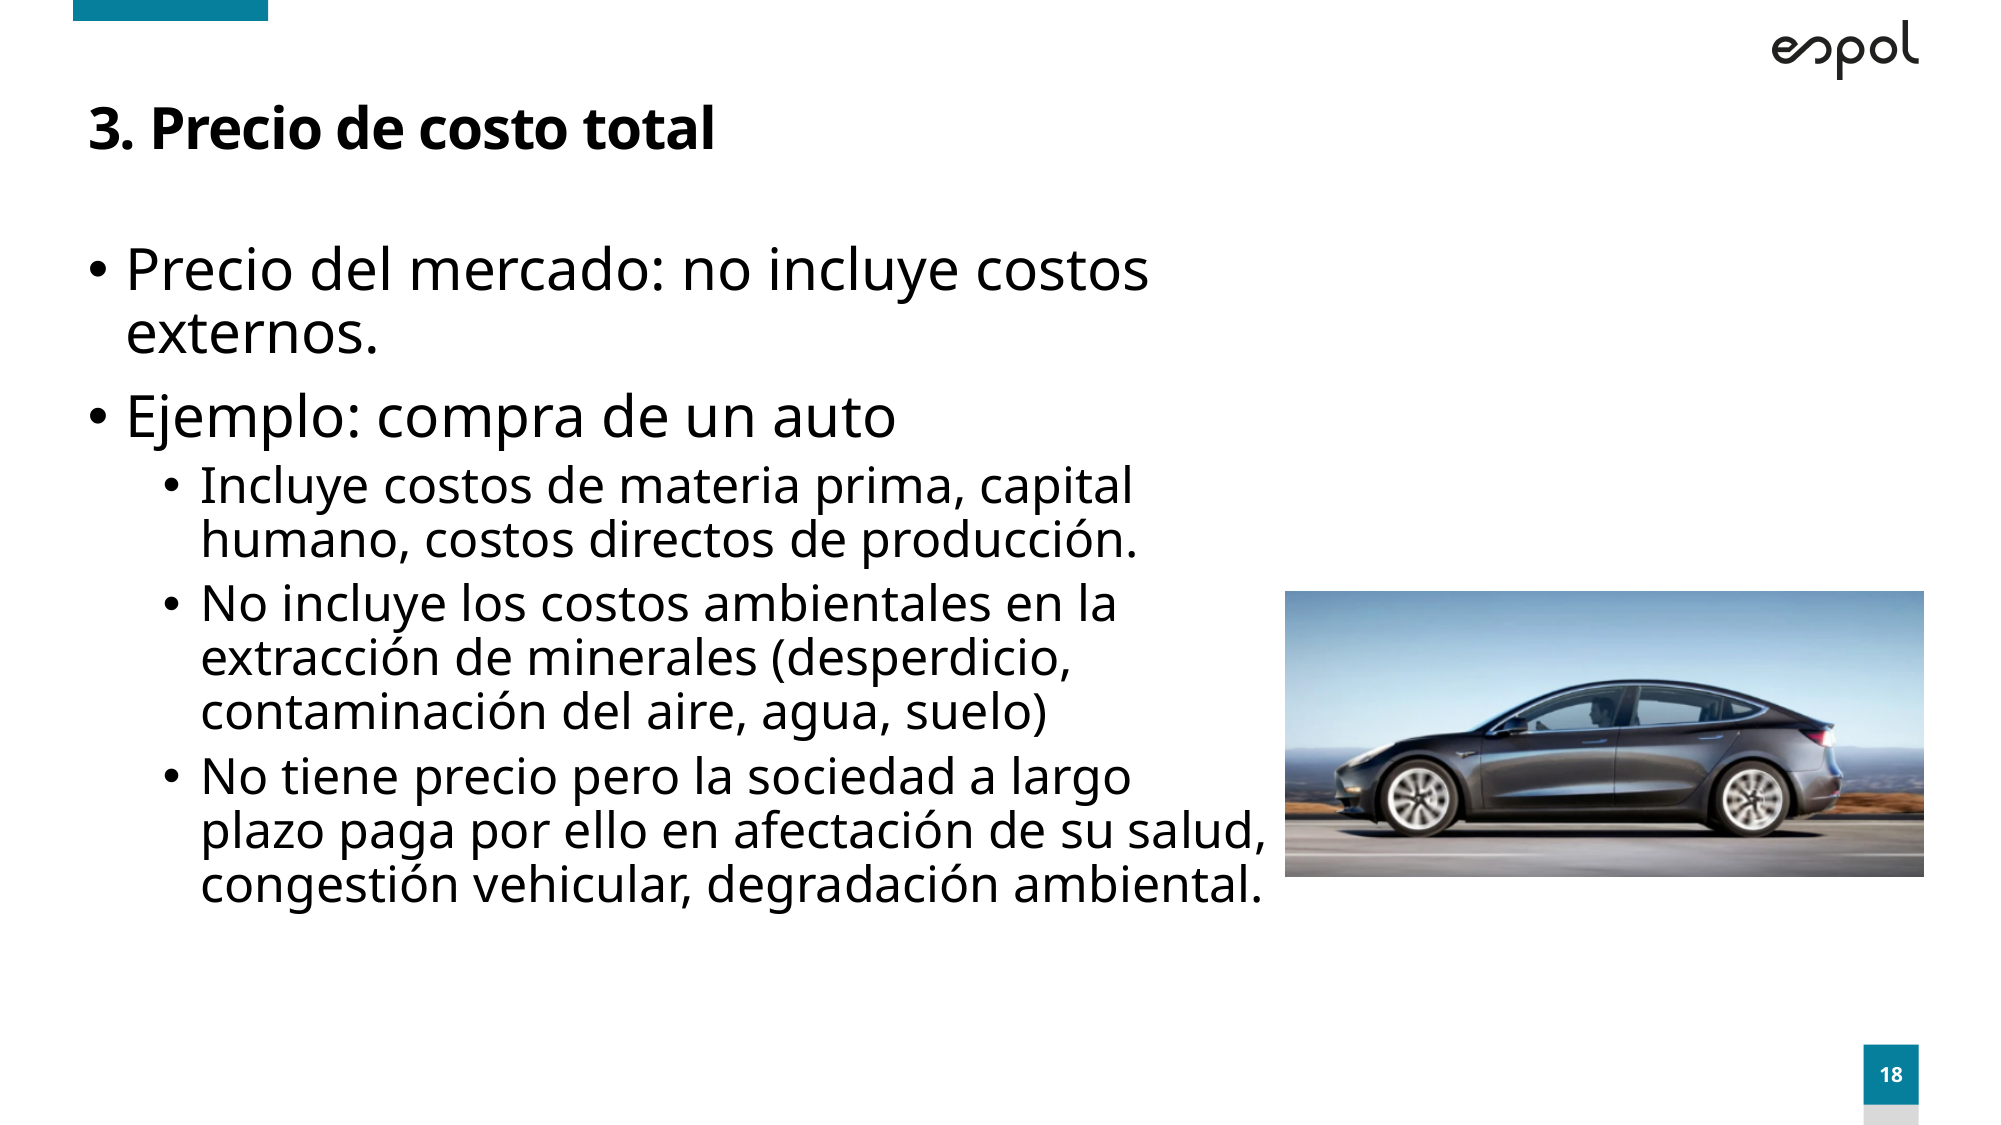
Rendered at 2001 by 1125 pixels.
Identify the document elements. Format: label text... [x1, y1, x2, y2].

title 3. Precio de costo total [73, 91, 1907, 170]
text_box Precio del mercado: no incluye costos externos. Ejemplo: compra de un auto Incluye costos de materia prima, capital humano, costos directos de producción. No incluye los costos ambientales en la extracción de minerales (desperdicio, contaminación del aire, agua, suelo) No tiene precio pero la sociedad a largo plazo paga por ello en afectación de su salud, congestión vehicular, degradación ambiental. [73, 232, 1286, 1016]
picture [1772, 20, 1919, 80]
picture [1285, 591, 1924, 877]
